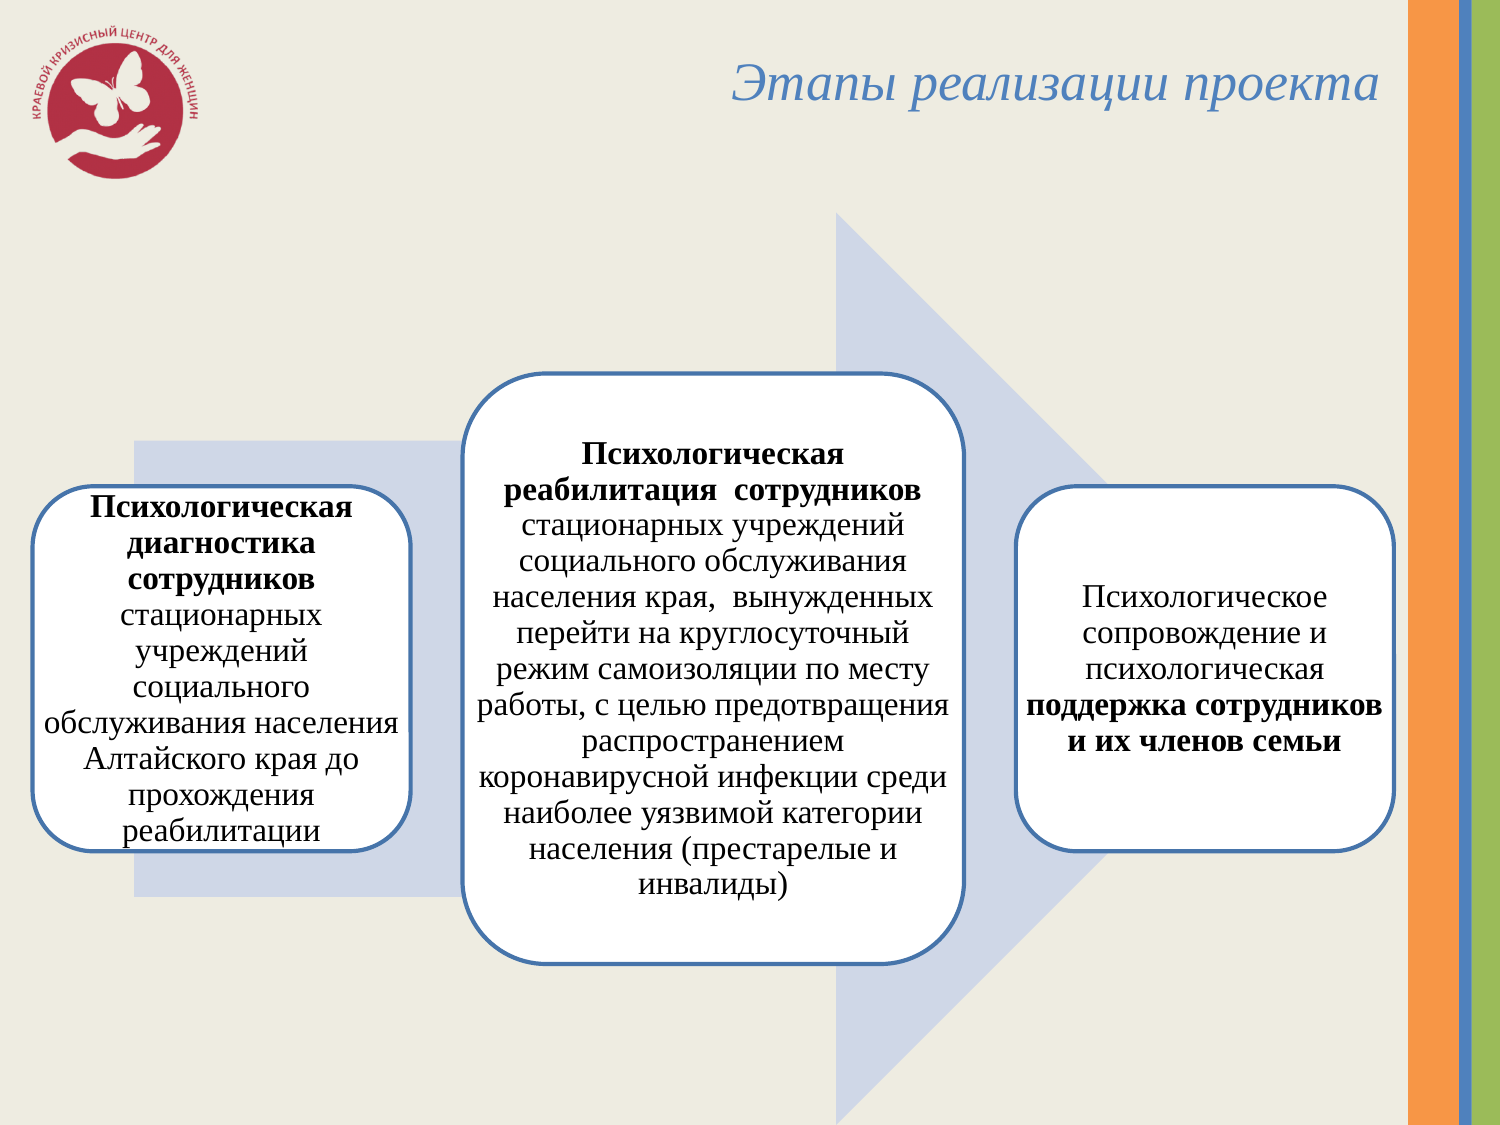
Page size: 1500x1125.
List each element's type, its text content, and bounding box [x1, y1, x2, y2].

title Этапы реализации проекта [158, 0, 1397, 185]
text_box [32, 212, 1395, 1125]
picture [32, 19, 198, 185]
